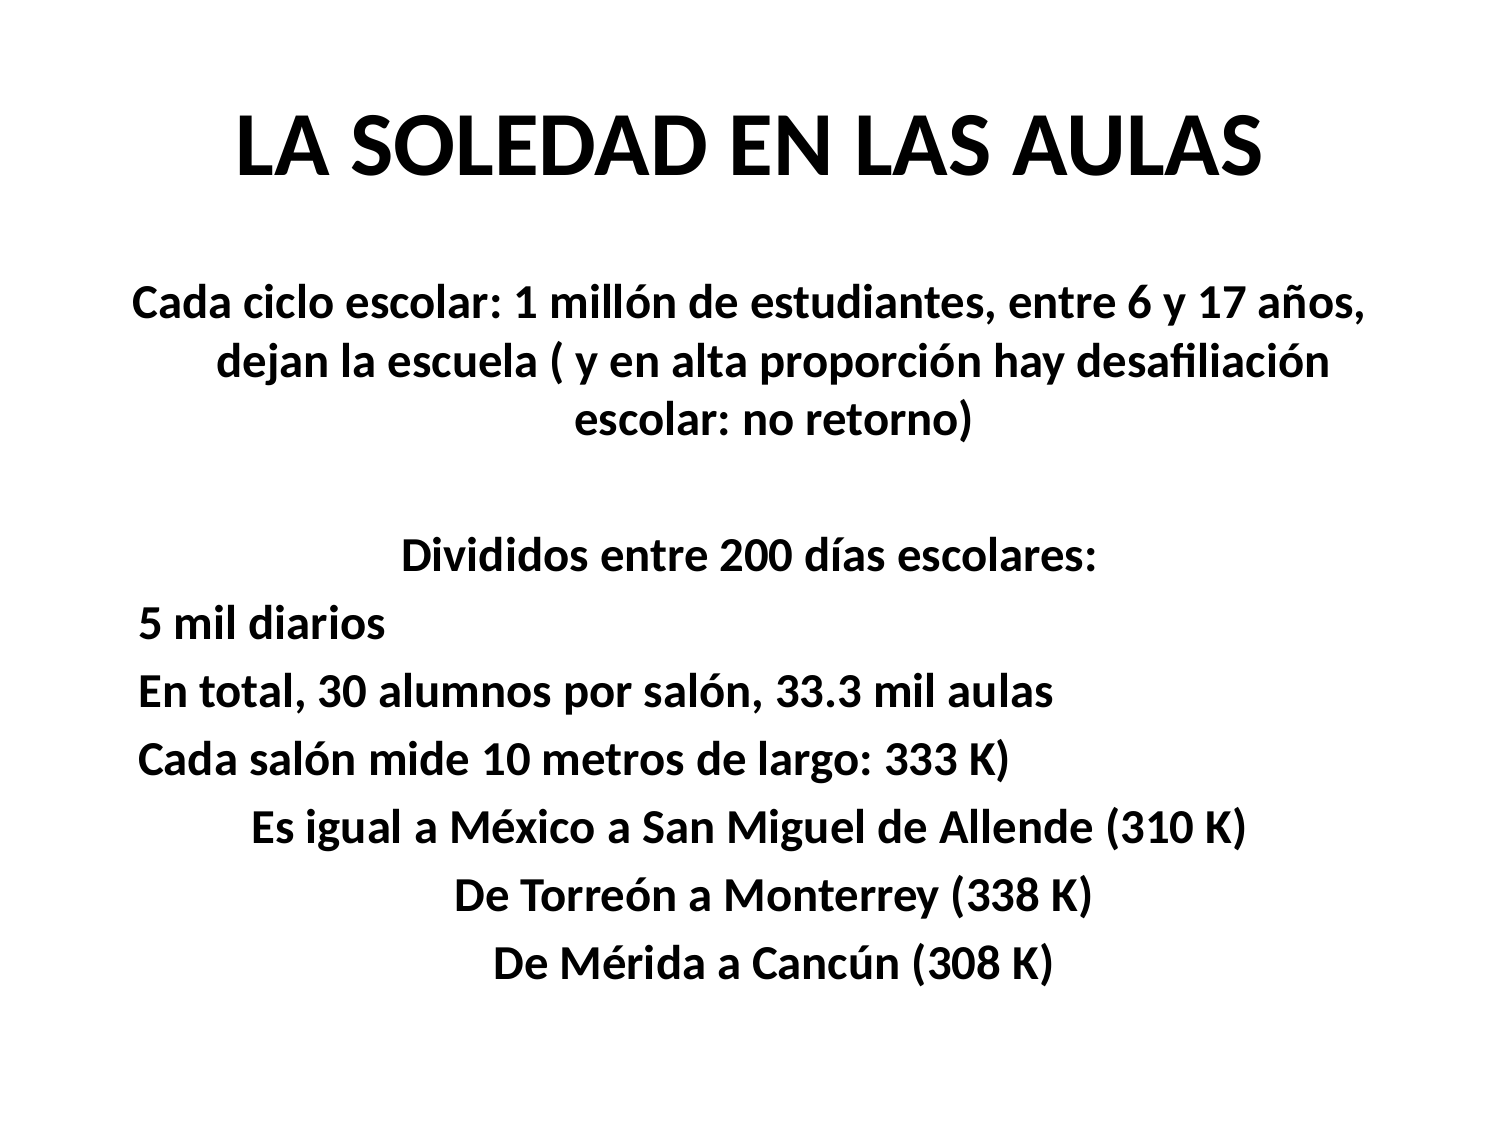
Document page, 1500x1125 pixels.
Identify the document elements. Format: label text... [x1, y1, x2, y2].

title LA SOLEDAD EN LAS AULAS [75, 45, 1425, 233]
list Cada ciclo escolar: 1 millón de estudiantes, entre 6 y 17 años, dejan la escuela ( y en alta proporción hay desafiliación escolar: no retorno) Divididos entre 200 días escolares: 5 mil diarios En total, 30 alumnos por salón, 33.3 mil aulas Cada salón mide 10 metros de largo: 333 K) Es igual a México a San Miguel de Allende (310 K) De Torreón a Monterrey (338 K) De Mérida a Cancún (308 K) [75, 262, 1425, 1005]
